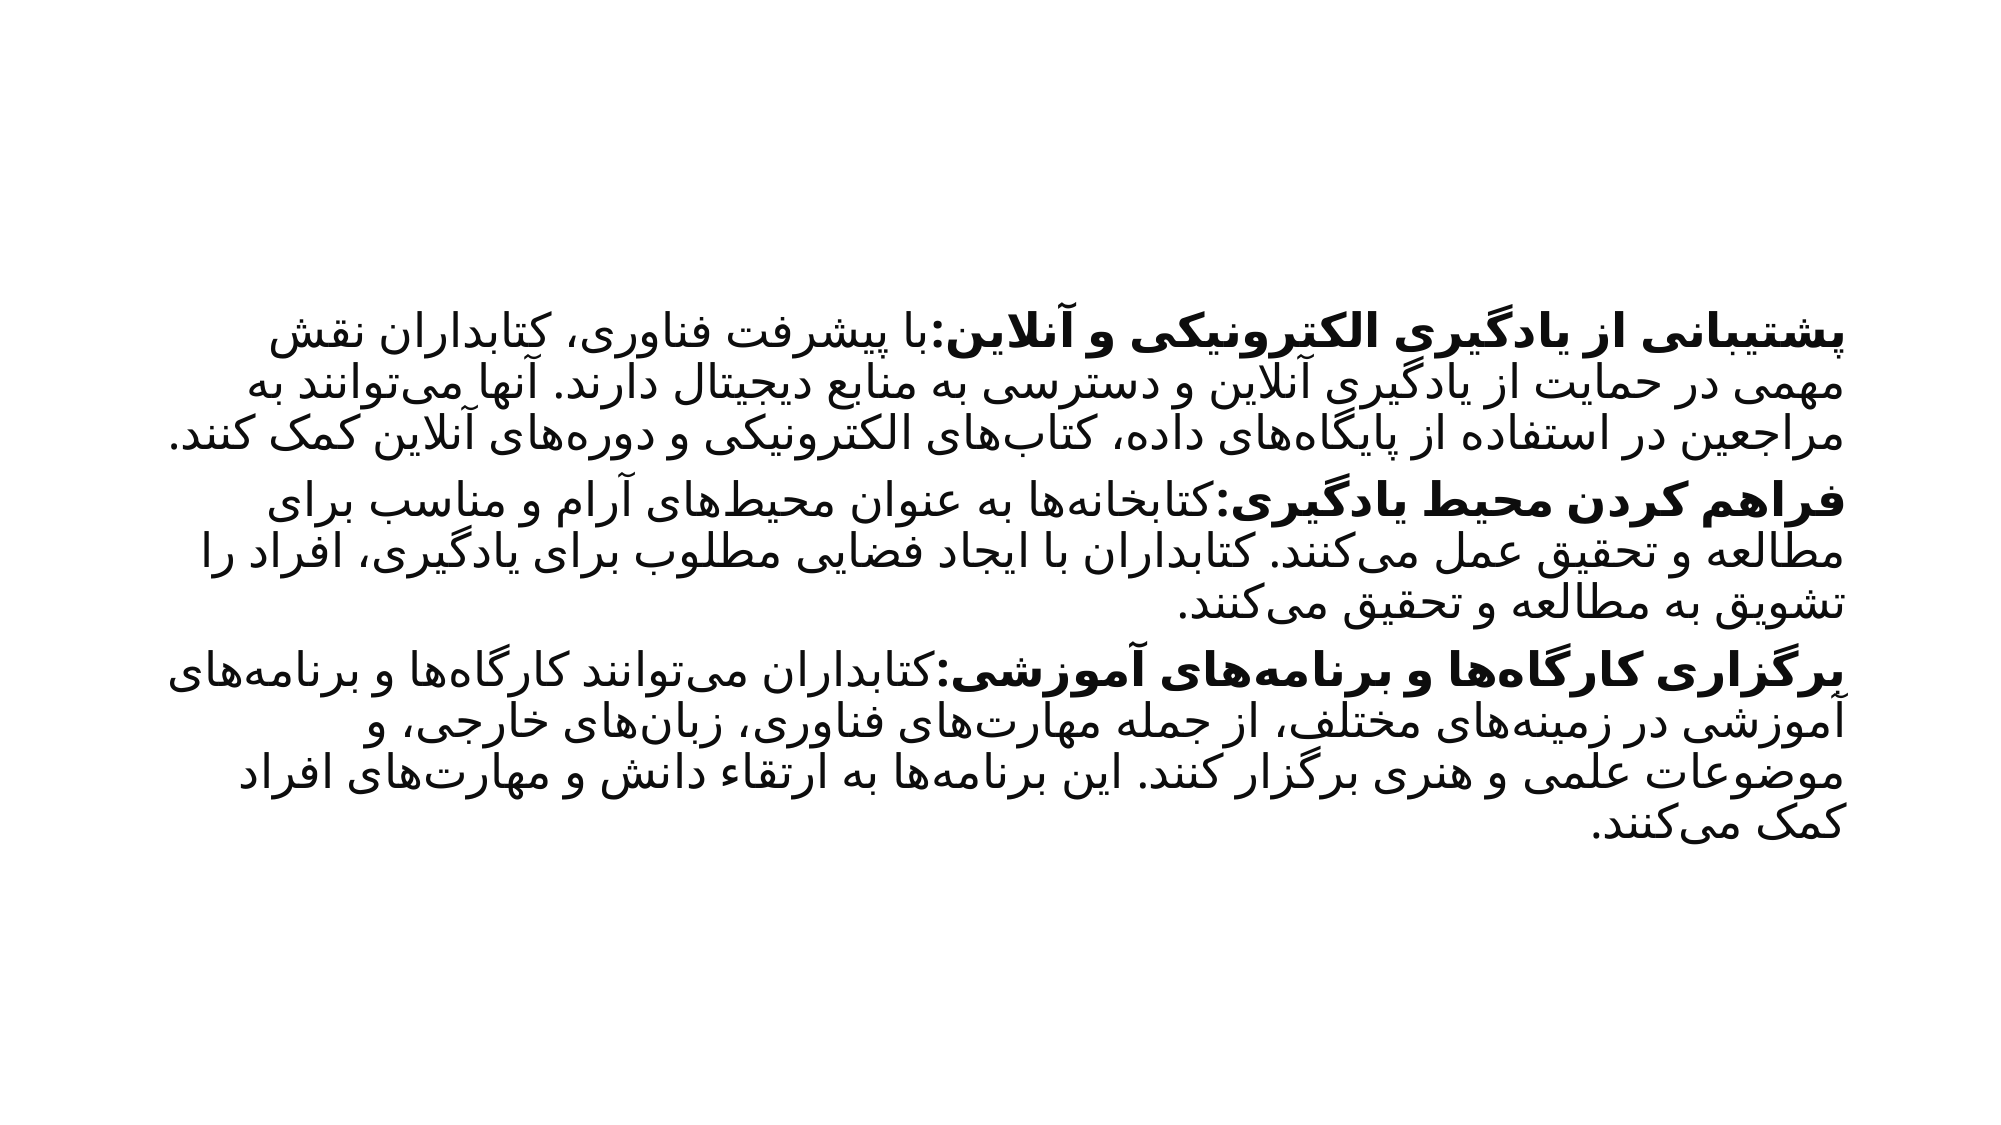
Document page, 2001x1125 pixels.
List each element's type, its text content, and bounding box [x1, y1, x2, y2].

list پشتیبانی از یادگیری الکترونیکی و آنلاین:با پیشرفت فناوری، کتابداران نقش مهمی در حمایت از یادگیری آنلاین و دسترسی به منابع دیجیتال دارند. آنها می‌توانند به مراجعین در استفاده از پایگاه‌های داده، کتاب‌های الکترونیکی و دوره‌های آنلاین کمک کنند. فراهم کردن محیط یادگیری:کتابخانه‌ها به عنوان محیط‌های آرام و مناسب برای مطالعه و تحقیق عمل می‌کنند. کتابداران با ایجاد فضایی مطلوب برای یادگیری، افراد را تشویق به مطالعه و تحقیق می‌کنند. برگزاری کارگاه‌ها و برنامه‌های آموزشی:کتابداران می‌توانند کارگاه‌ها و برنامه‌های آموزشی در زمینه‌های مختلف، از جمله مهارت‌های فناوری، زبان‌های خارجی، و موضوعات علمی و هنری برگزار کنند. این برنامه‌ها به ارتقاء دانش و مهارت‌های افراد کمک می‌کنند. [137, 299, 1863, 1014]
